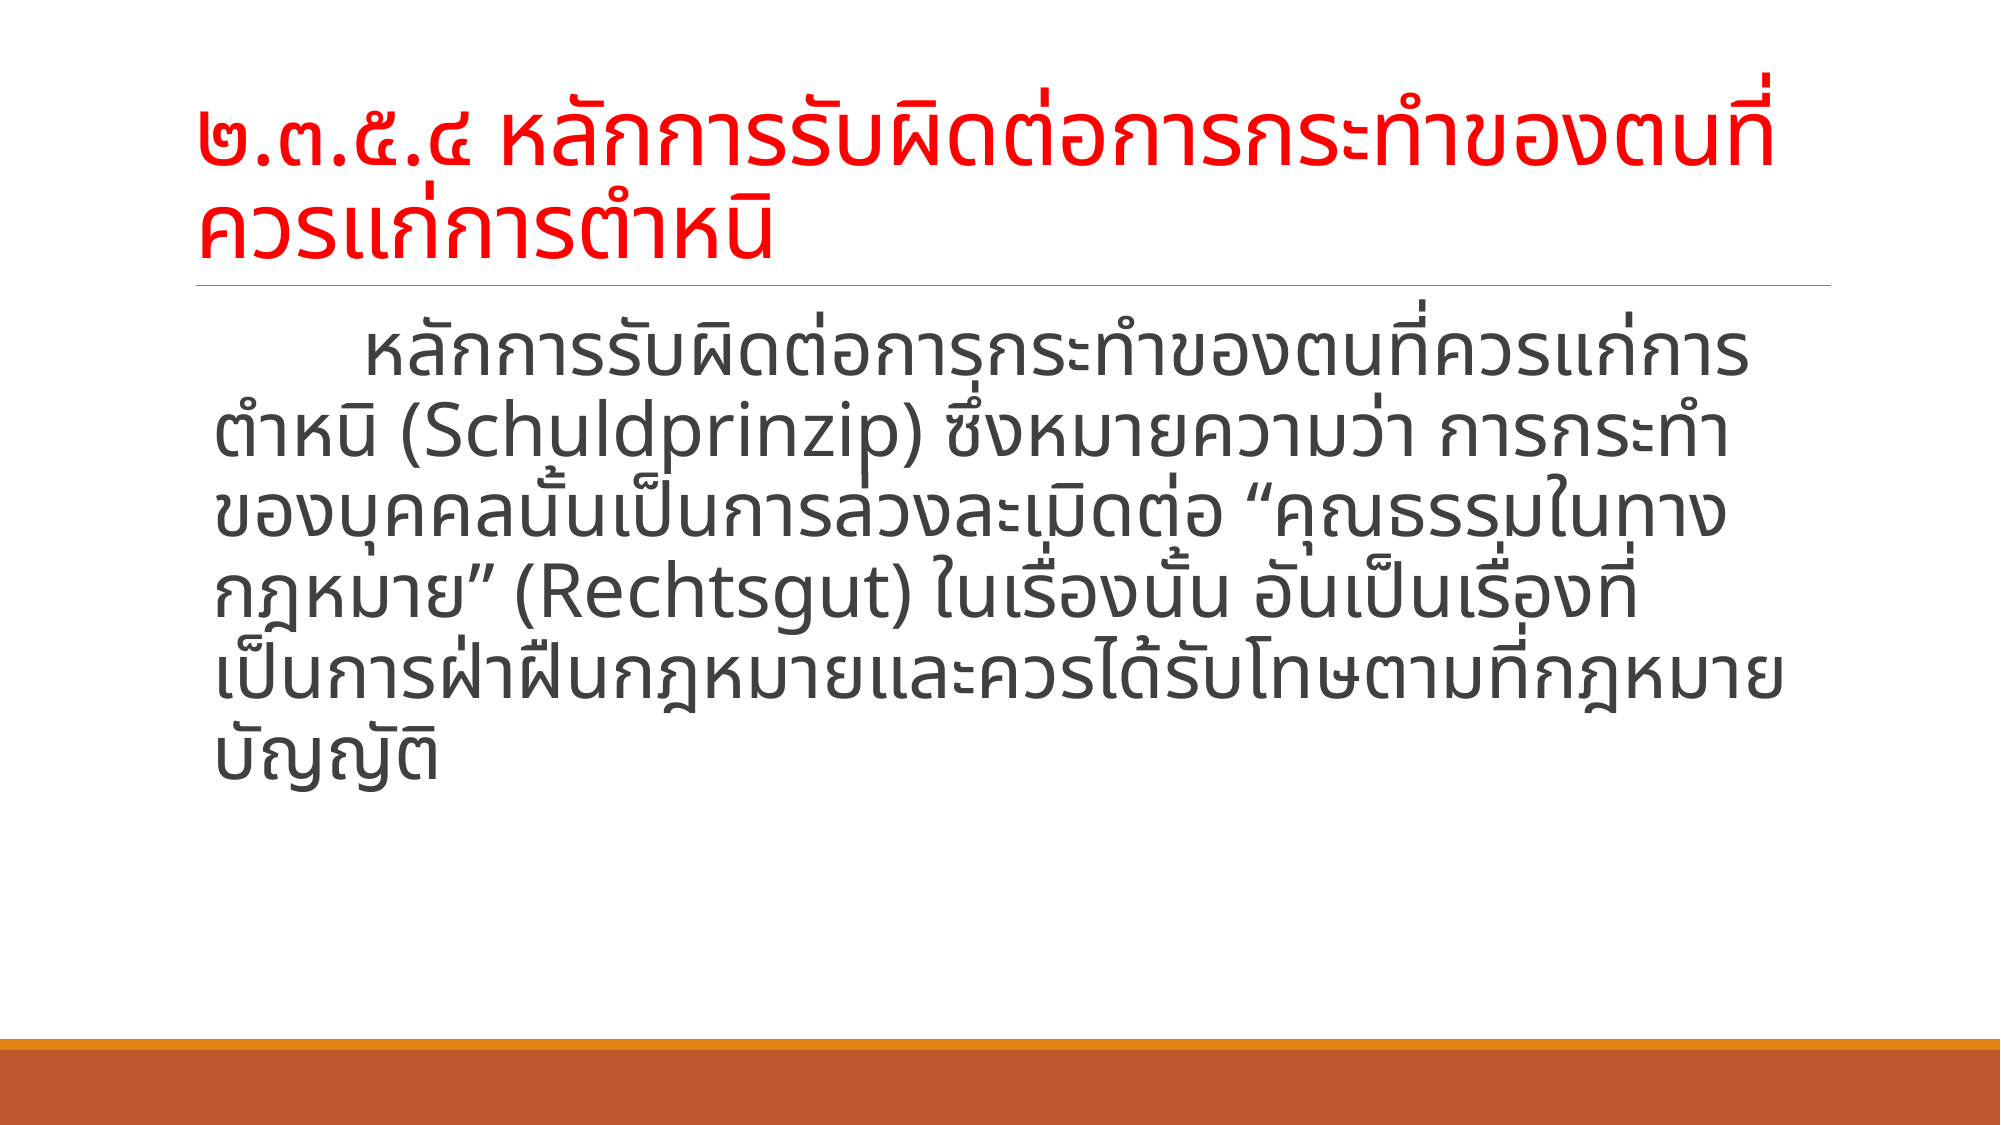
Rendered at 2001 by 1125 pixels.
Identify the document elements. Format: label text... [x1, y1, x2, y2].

list หลักการรับผิดต่อการกระทำของตนที่ควรแก่การตำหนิ (Schuldprinzip) ซึ่งหมายความว่า การกระทำของบุคคลนั้นเป็นการล่วงละเมิดต่อ “คุณธรรมในทางกฎหมาย” (Rechtsgut) ในเรื่องนั้น อันเป็นเรื่องที่เป็นการฝ่าฝืนกฎหมายและควรได้รับโทษตามที่กฎหมายบัญญัติ [180, 302, 1830, 963]
title ๒.๓.๕.๔ หลักการรับผิดต่อการกระทำของตนที่ควรแก่การตำหนิ [180, 47, 1830, 285]
